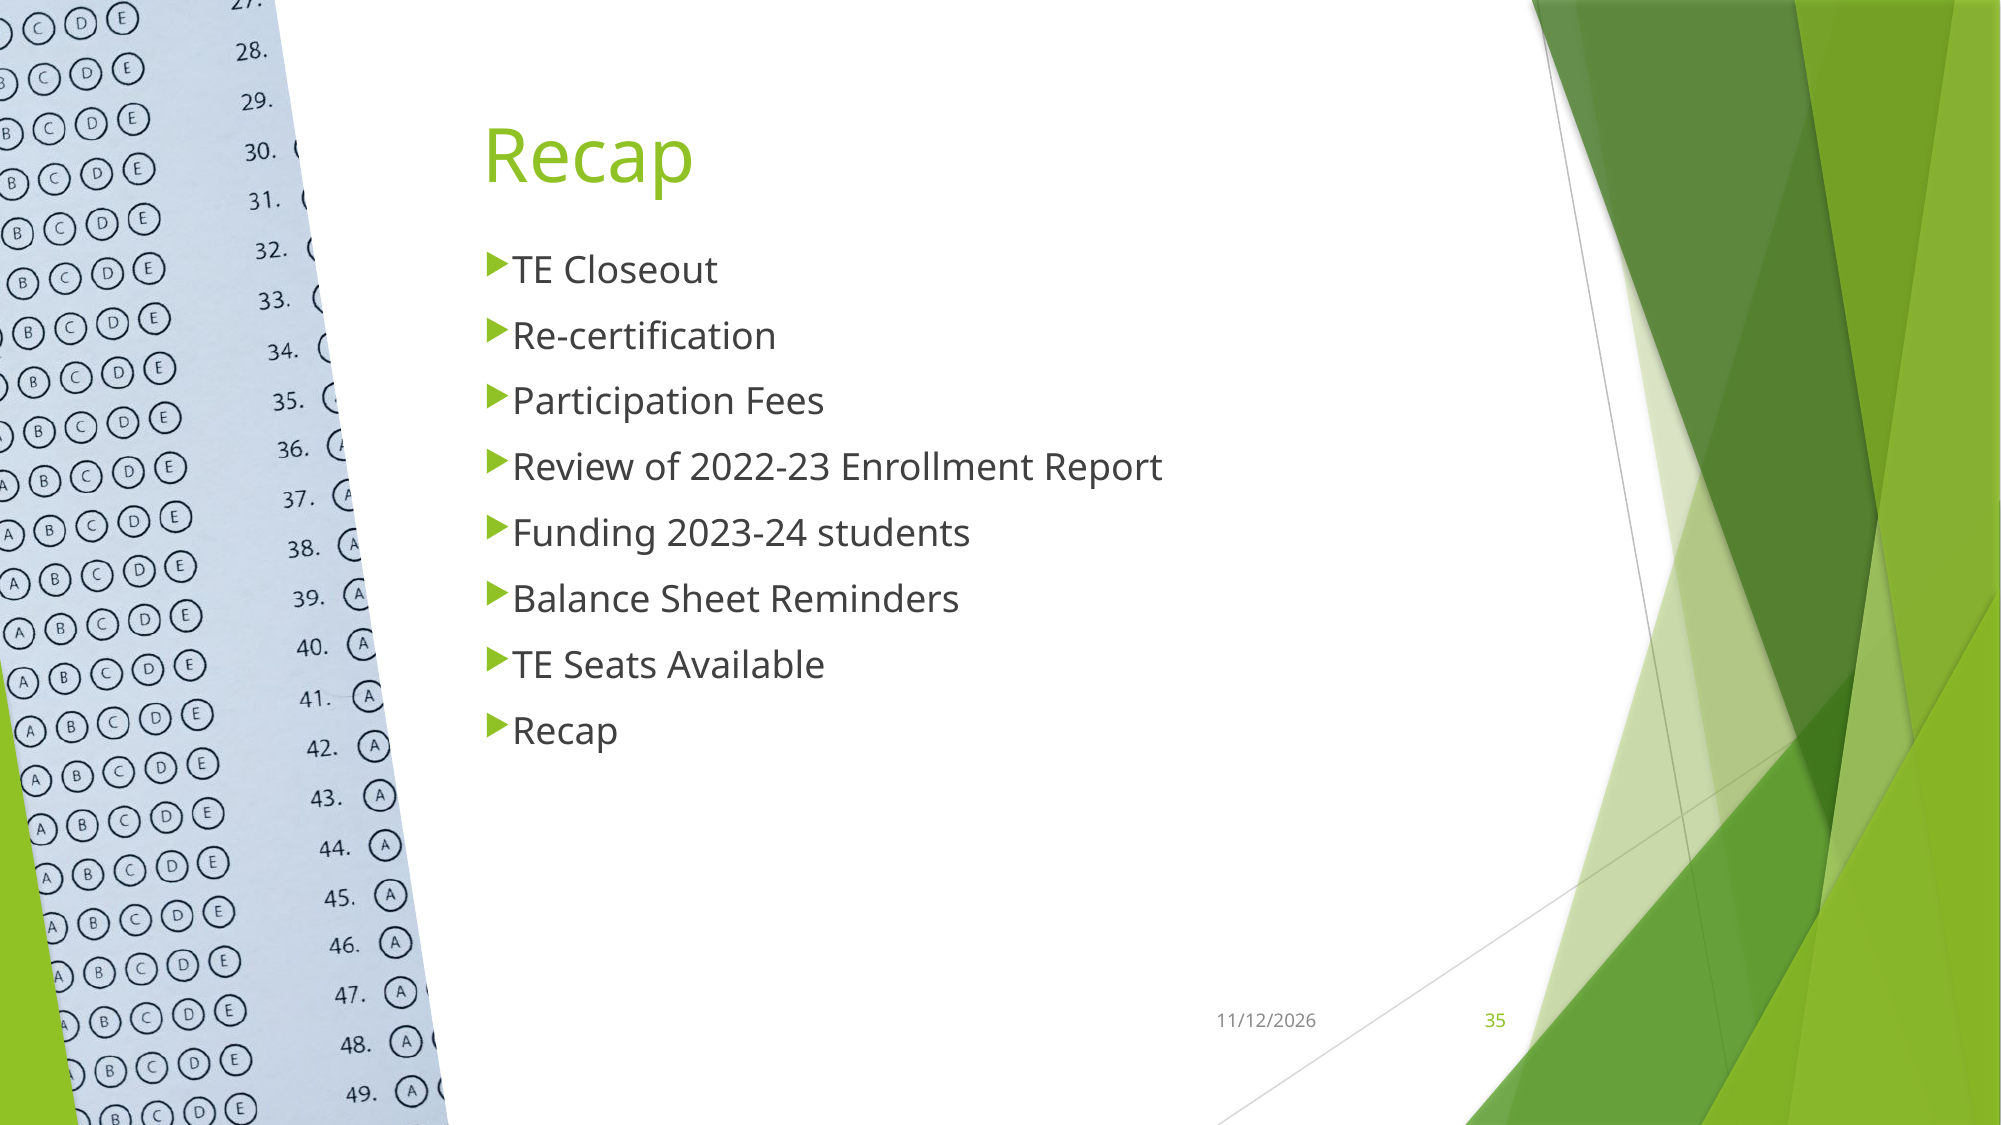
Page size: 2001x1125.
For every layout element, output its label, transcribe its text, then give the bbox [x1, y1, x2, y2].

slide_number 35 [1409, 991, 1522, 1051]
picture [0, 0, 449, 1125]
title Recap [467, 99, 1522, 317]
text_box TE Closeout Re-certification Participation Fees Review of 2022-23 Enrollment Report Funding 2023-24 students Balance Sheet Reminders TE Seats Available Recap [469, 238, 1524, 799]
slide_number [1095, 991, 1332, 1051]
